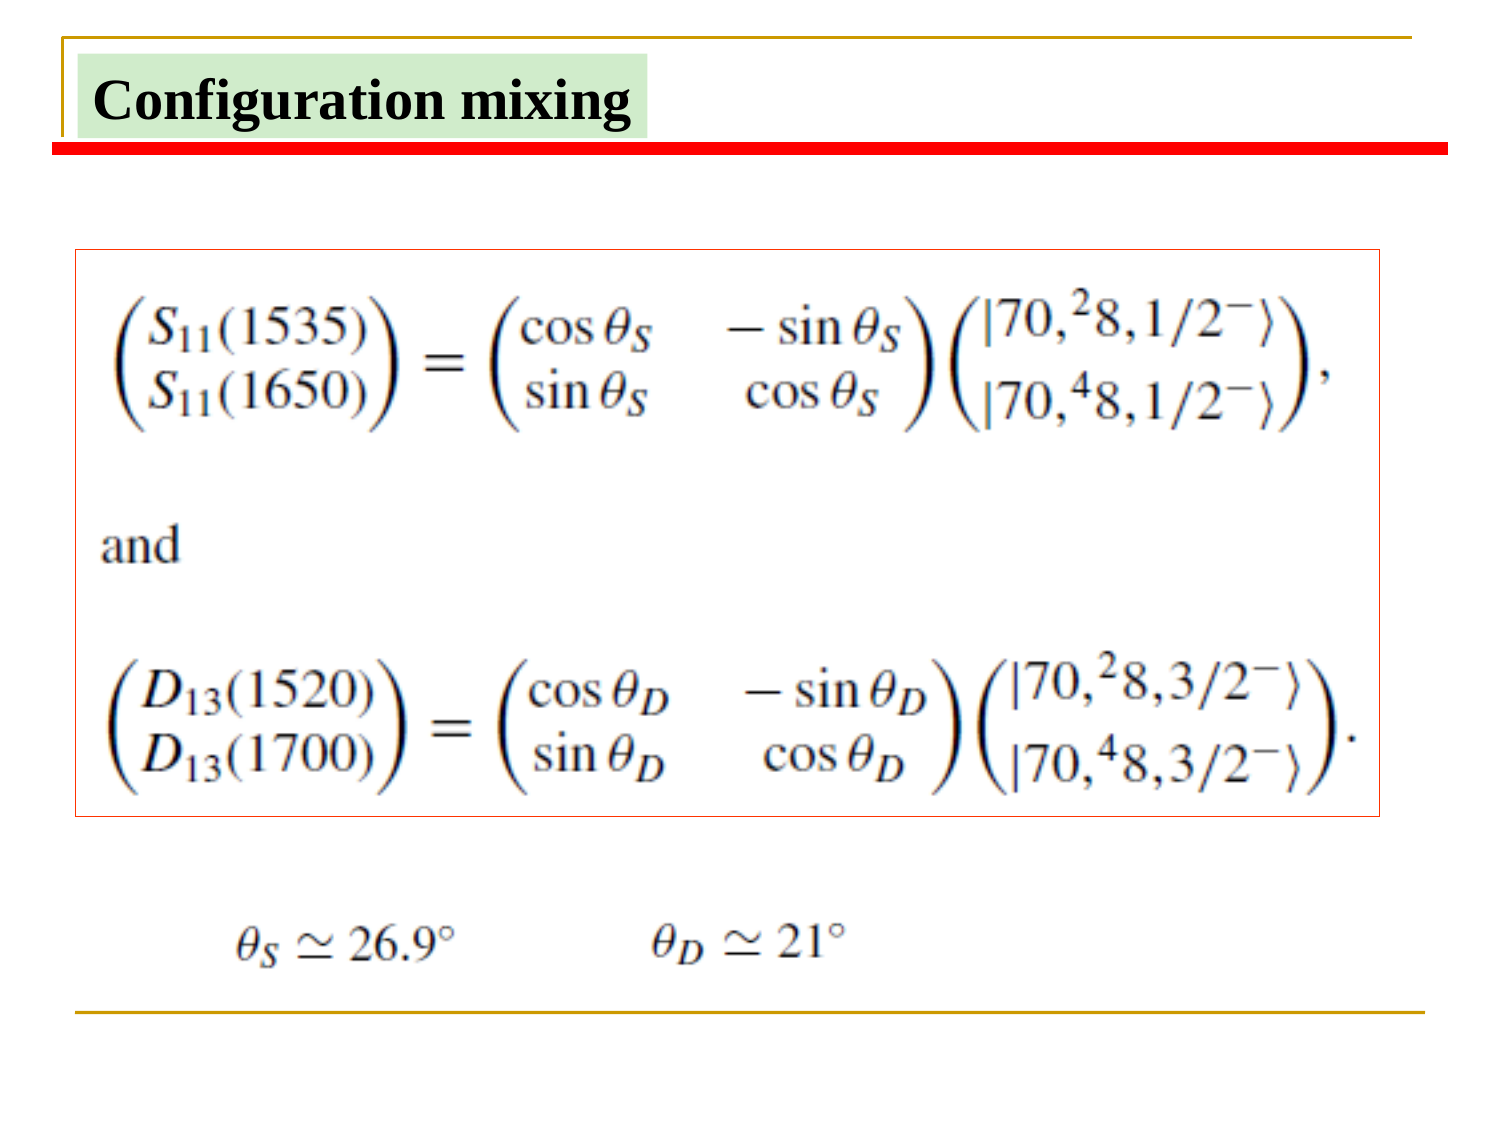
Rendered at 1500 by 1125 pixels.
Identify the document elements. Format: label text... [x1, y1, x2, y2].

text_box Configuration mixing [77, 53, 648, 139]
picture [74, 249, 1380, 817]
picture [230, 917, 462, 974]
picture [643, 912, 857, 968]
